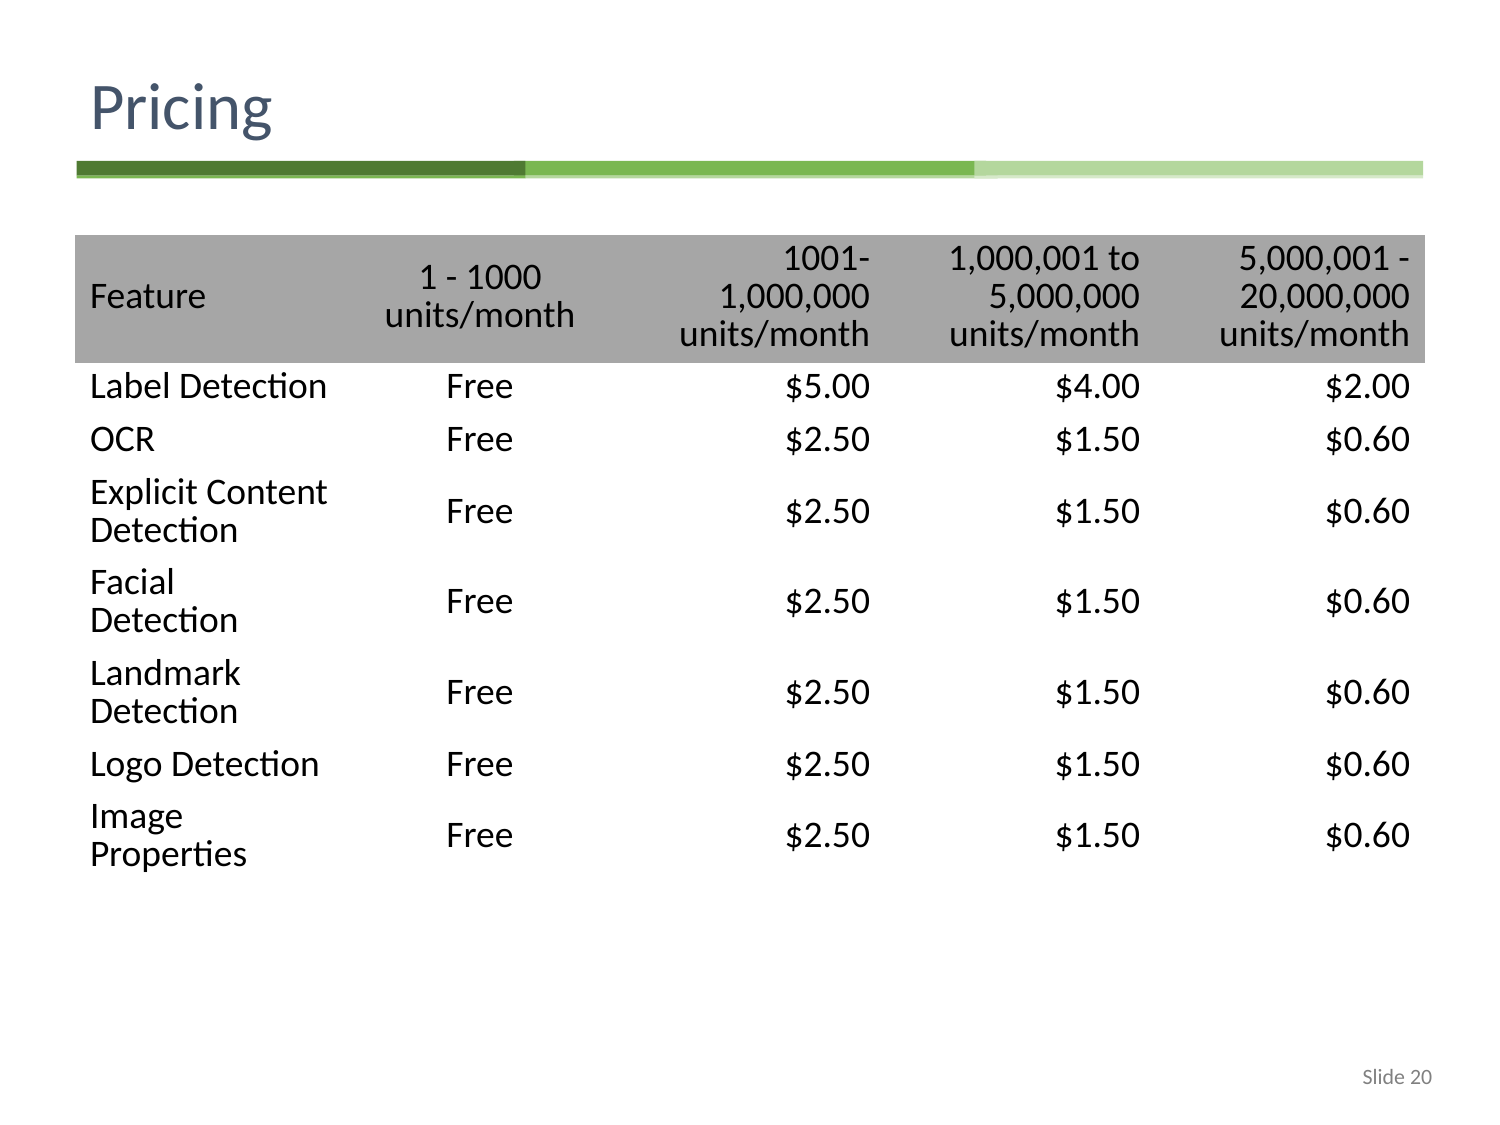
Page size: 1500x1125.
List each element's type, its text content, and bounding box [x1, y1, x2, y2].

table_header 1 - 1000 units/month [345, 235, 615, 363]
table_cell $2.50 [615, 559, 885, 650]
table_cell Free [345, 650, 615, 740]
table_cell Free [345, 363, 615, 416]
table_header Feature [75, 235, 345, 363]
table_cell $4.00 [885, 363, 1155, 416]
table_cell Free [345, 469, 615, 559]
table_cell Explicit Content Detection [75, 469, 345, 559]
table_cell $1.50 [885, 559, 1155, 650]
table_cell $0.60 [1155, 793, 1425, 884]
table_cell $0.60 [1155, 650, 1425, 740]
table_cell $1.50 [885, 469, 1155, 559]
table_cell Facial Detection [75, 559, 345, 650]
table_cell Logo Detection [75, 740, 345, 793]
table_cell $1.50 [885, 793, 1155, 884]
table_cell $5.00 [615, 363, 885, 416]
table_cell $2.50 [615, 469, 885, 559]
table_cell $1.50 [885, 416, 1155, 469]
table_cell $2.50 [615, 740, 885, 793]
table_cell Free [345, 793, 615, 884]
table_cell OCR [75, 416, 345, 469]
table_cell $1.50 [885, 740, 1155, 793]
table_cell $0.60 [1155, 469, 1425, 559]
table_cell $2.50 [615, 650, 885, 740]
table_cell Free [345, 559, 615, 650]
table_cell $1.50 [885, 650, 1155, 740]
table_header 1,000,001 to 5,000,000 units/month [885, 235, 1155, 363]
table_cell Free [345, 416, 615, 469]
table_cell $2.50 [615, 793, 885, 884]
table_cell $0.60 [1155, 416, 1425, 469]
table_cell Free [345, 740, 615, 793]
table_cell Landmark Detection [75, 650, 345, 740]
table_cell $2.00 [1155, 363, 1425, 416]
table_cell Image Properties [75, 793, 345, 884]
title Pricing [75, 45, 1425, 161]
table_header 5,000,001 - 20,000,000 units/month [1155, 235, 1425, 363]
table_cell Label Detection [75, 363, 345, 416]
table_cell $2.50 [615, 416, 885, 469]
table_cell $0.60 [1155, 740, 1425, 793]
table_cell $0.60 [1155, 559, 1425, 650]
table_header 1001- 1,000,000 units/month [615, 235, 885, 363]
